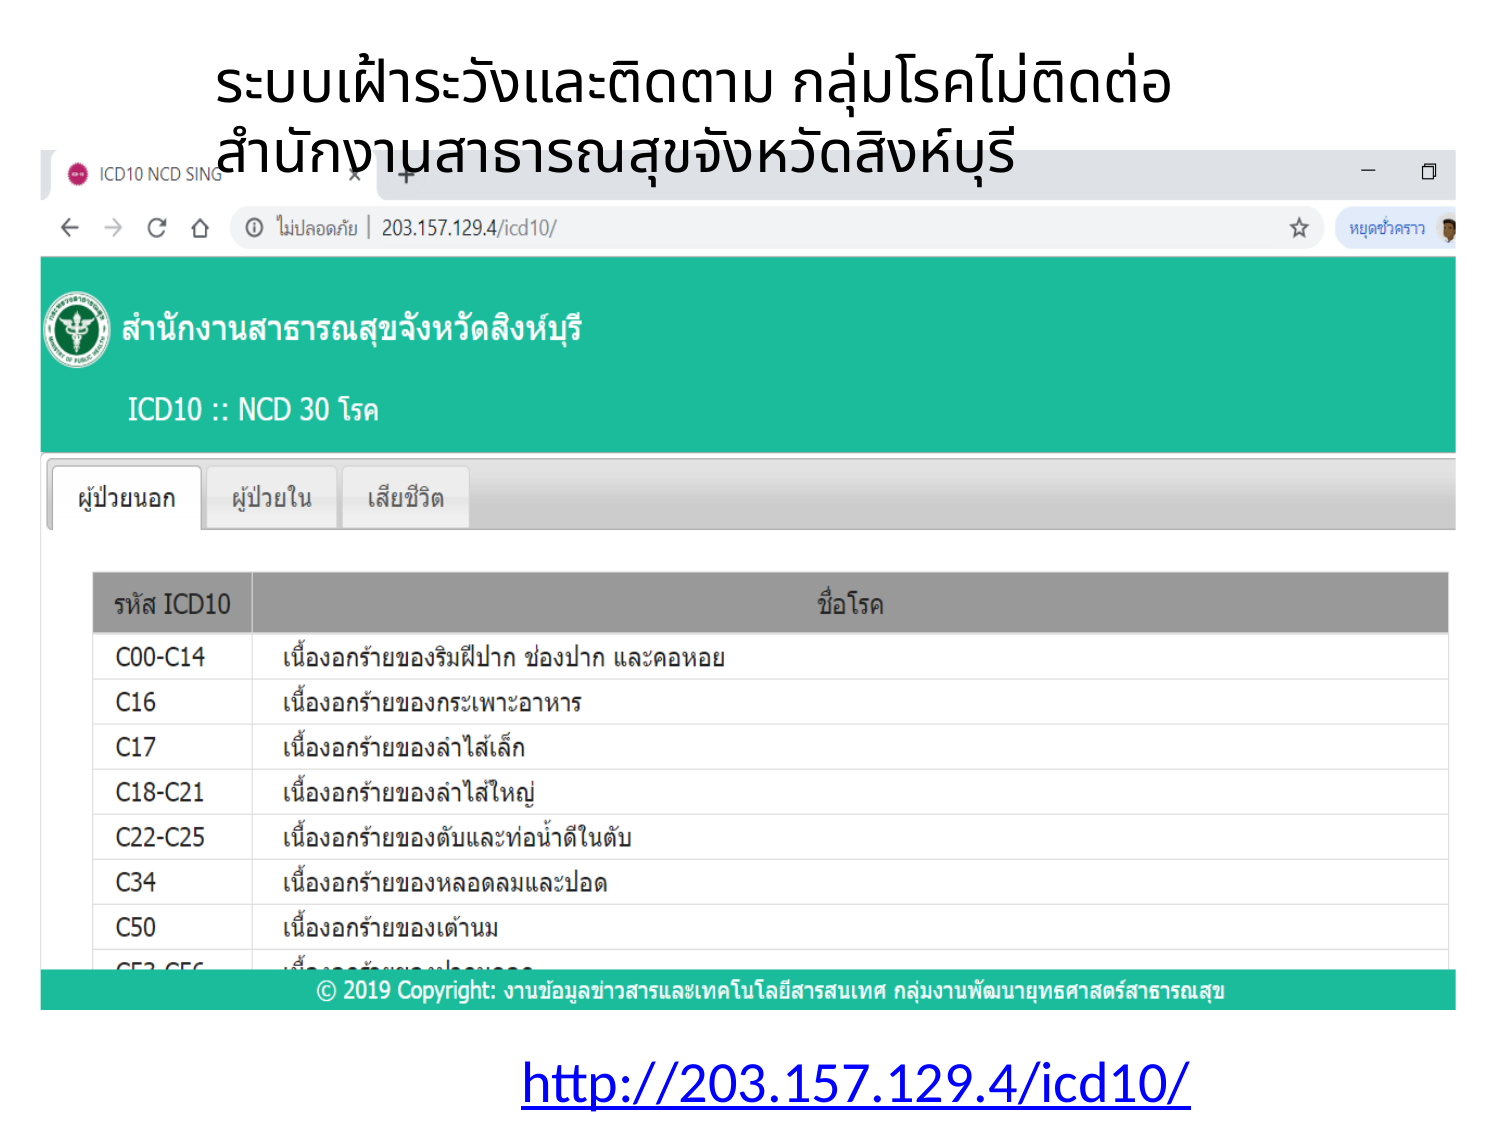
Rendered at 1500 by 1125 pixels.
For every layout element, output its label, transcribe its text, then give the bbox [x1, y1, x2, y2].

text_box ระบบเฝ้าระวังและติดตาม กลุ่มโรคไม่ติดต่อ สำนักงานสาธารณสุขจังหวัดสิงห์บุรี [201, 36, 1235, 148]
picture [40, 149, 1456, 1010]
text_box http://203.157.129.4/icd10/ [506, 1036, 1206, 1122]
